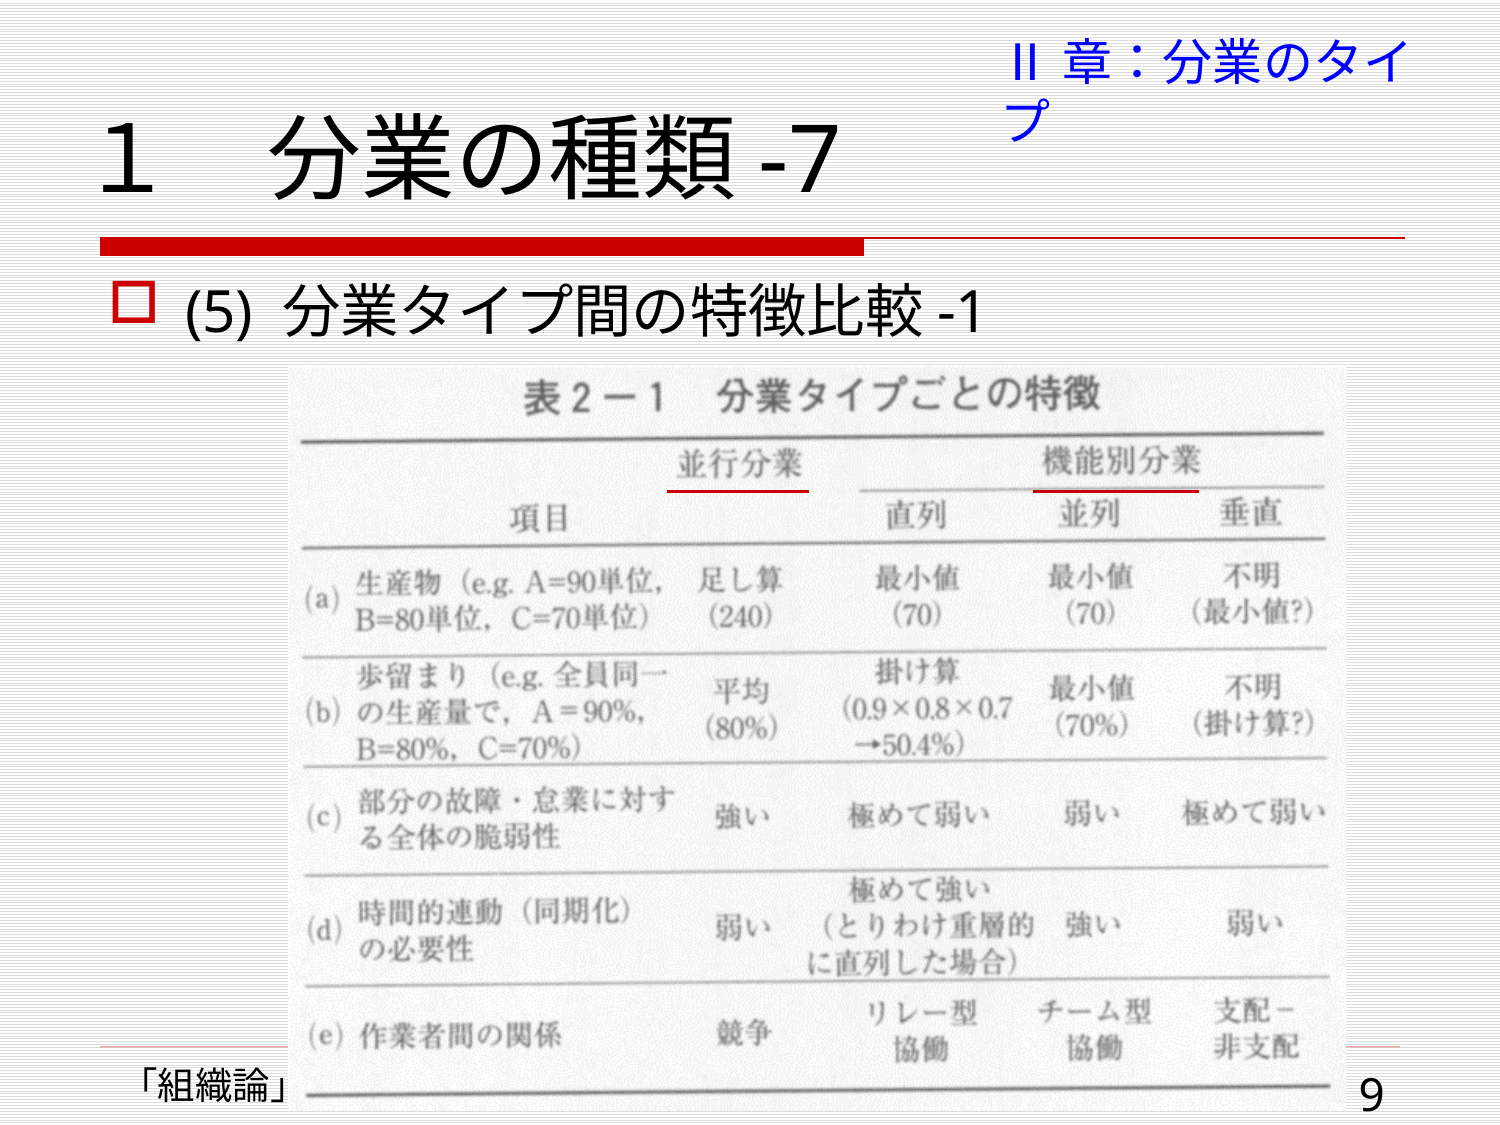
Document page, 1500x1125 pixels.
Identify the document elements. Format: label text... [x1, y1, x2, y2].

text_box Ⅱ章：分業のタイプ [986, 23, 1430, 159]
slide_number 9 [1344, 1058, 1401, 1118]
list (5) 分業タイプ間の特徴比較-1 [92, 266, 1500, 1059]
slide_number 「組織論」 [105, 1054, 283, 1114]
title １ 分業の種類-7 [64, 18, 1495, 219]
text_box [287, 366, 1347, 1111]
